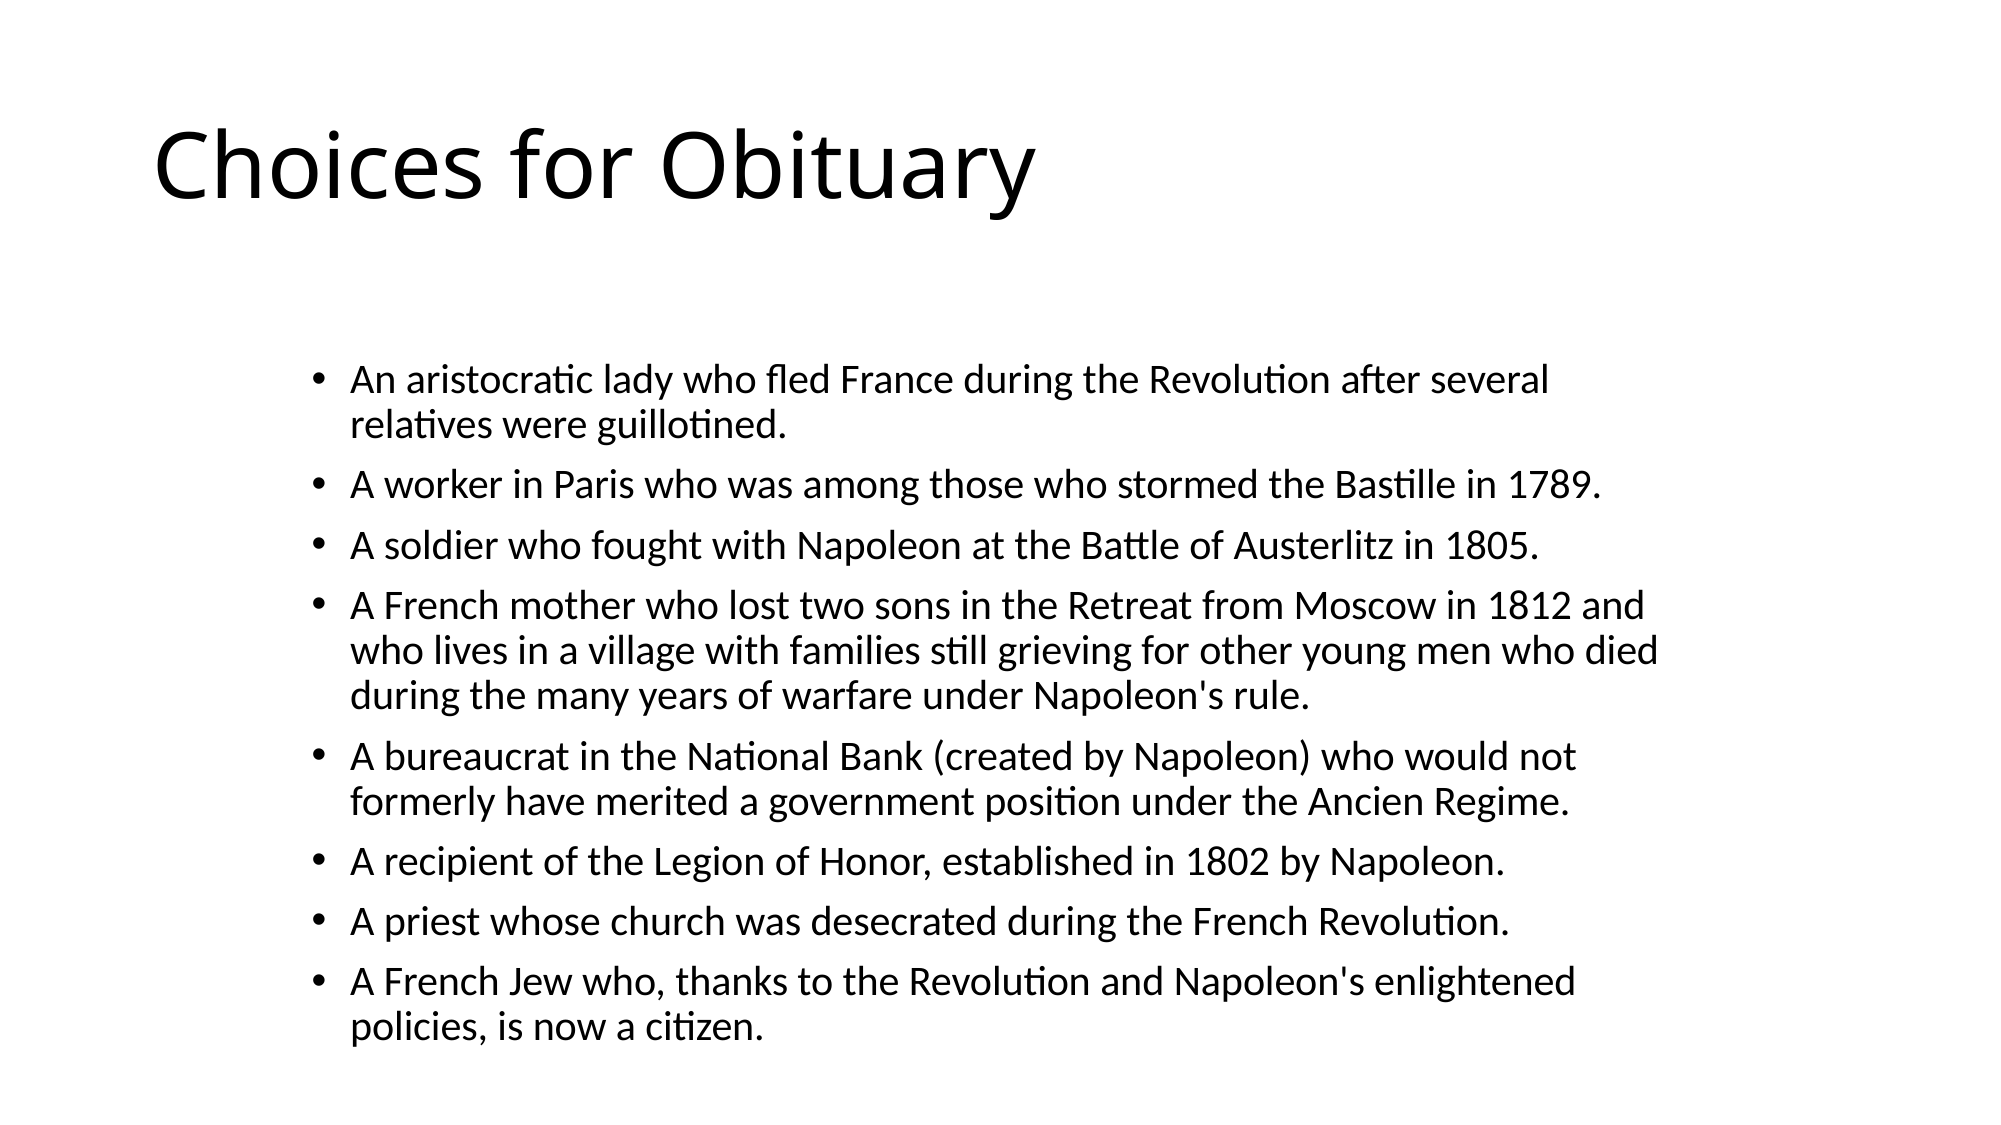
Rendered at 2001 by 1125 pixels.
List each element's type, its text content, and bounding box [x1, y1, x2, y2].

title Choices for Obituary [137, 59, 1863, 278]
list An aristocratic lady who fled France during the Revolution after several relatives were guillotined. A worker in Paris who was among those who stormed the Bastille in 1789. A soldier who fought with Napoleon at the Battle of Austerlitz in 1805. A French mother who lost two sons in the Retreat from Moscow in 1812 and who lives in a village with families still grieving for other young men who died during the many years of warfare under Napoleon's rule. A bureaucrat in the National Bank (created by Napoleon) who would not formerly have merited a government position under the Ancien Regime. A recipient of the Legion of Honor, established in 1802 by Napoleon. A priest whose church was desecrated during the French Revolution. A French Jew who, thanks to the Revolution and Napoleon's enlightened policies, is now a citizen. [296, 350, 1704, 1072]
